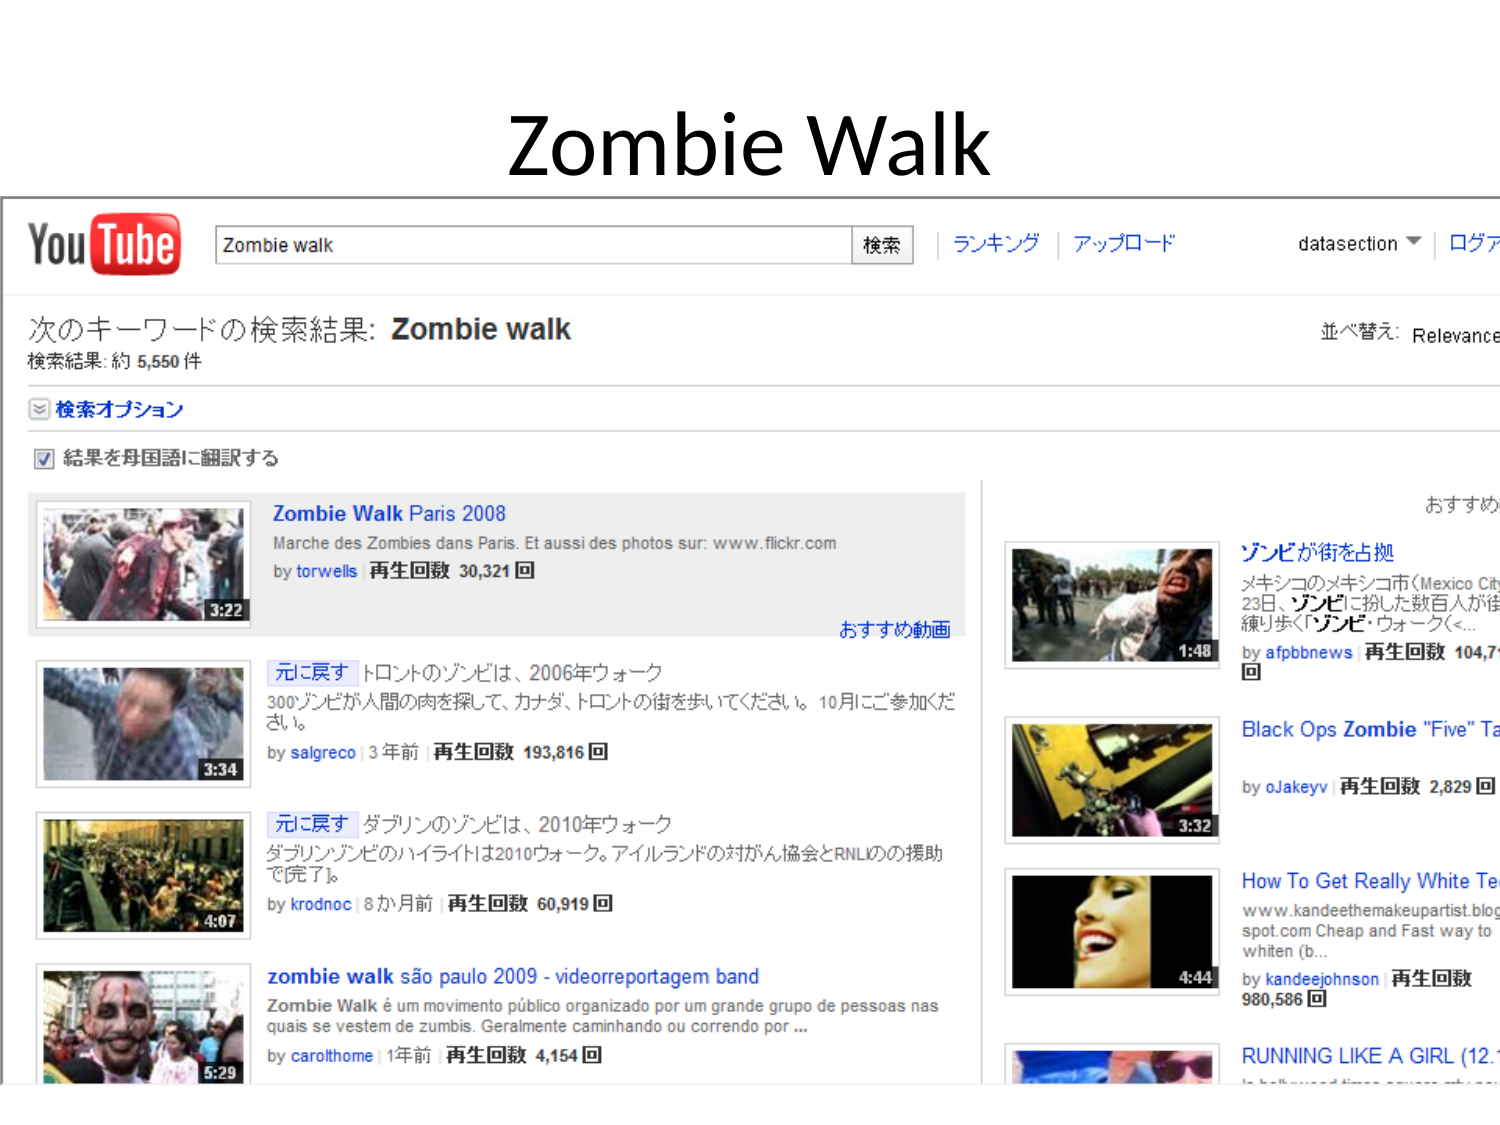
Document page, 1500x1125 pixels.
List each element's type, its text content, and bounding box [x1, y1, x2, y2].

title Zombie Walk [75, 45, 1425, 194]
picture [0, 196, 1500, 1088]
